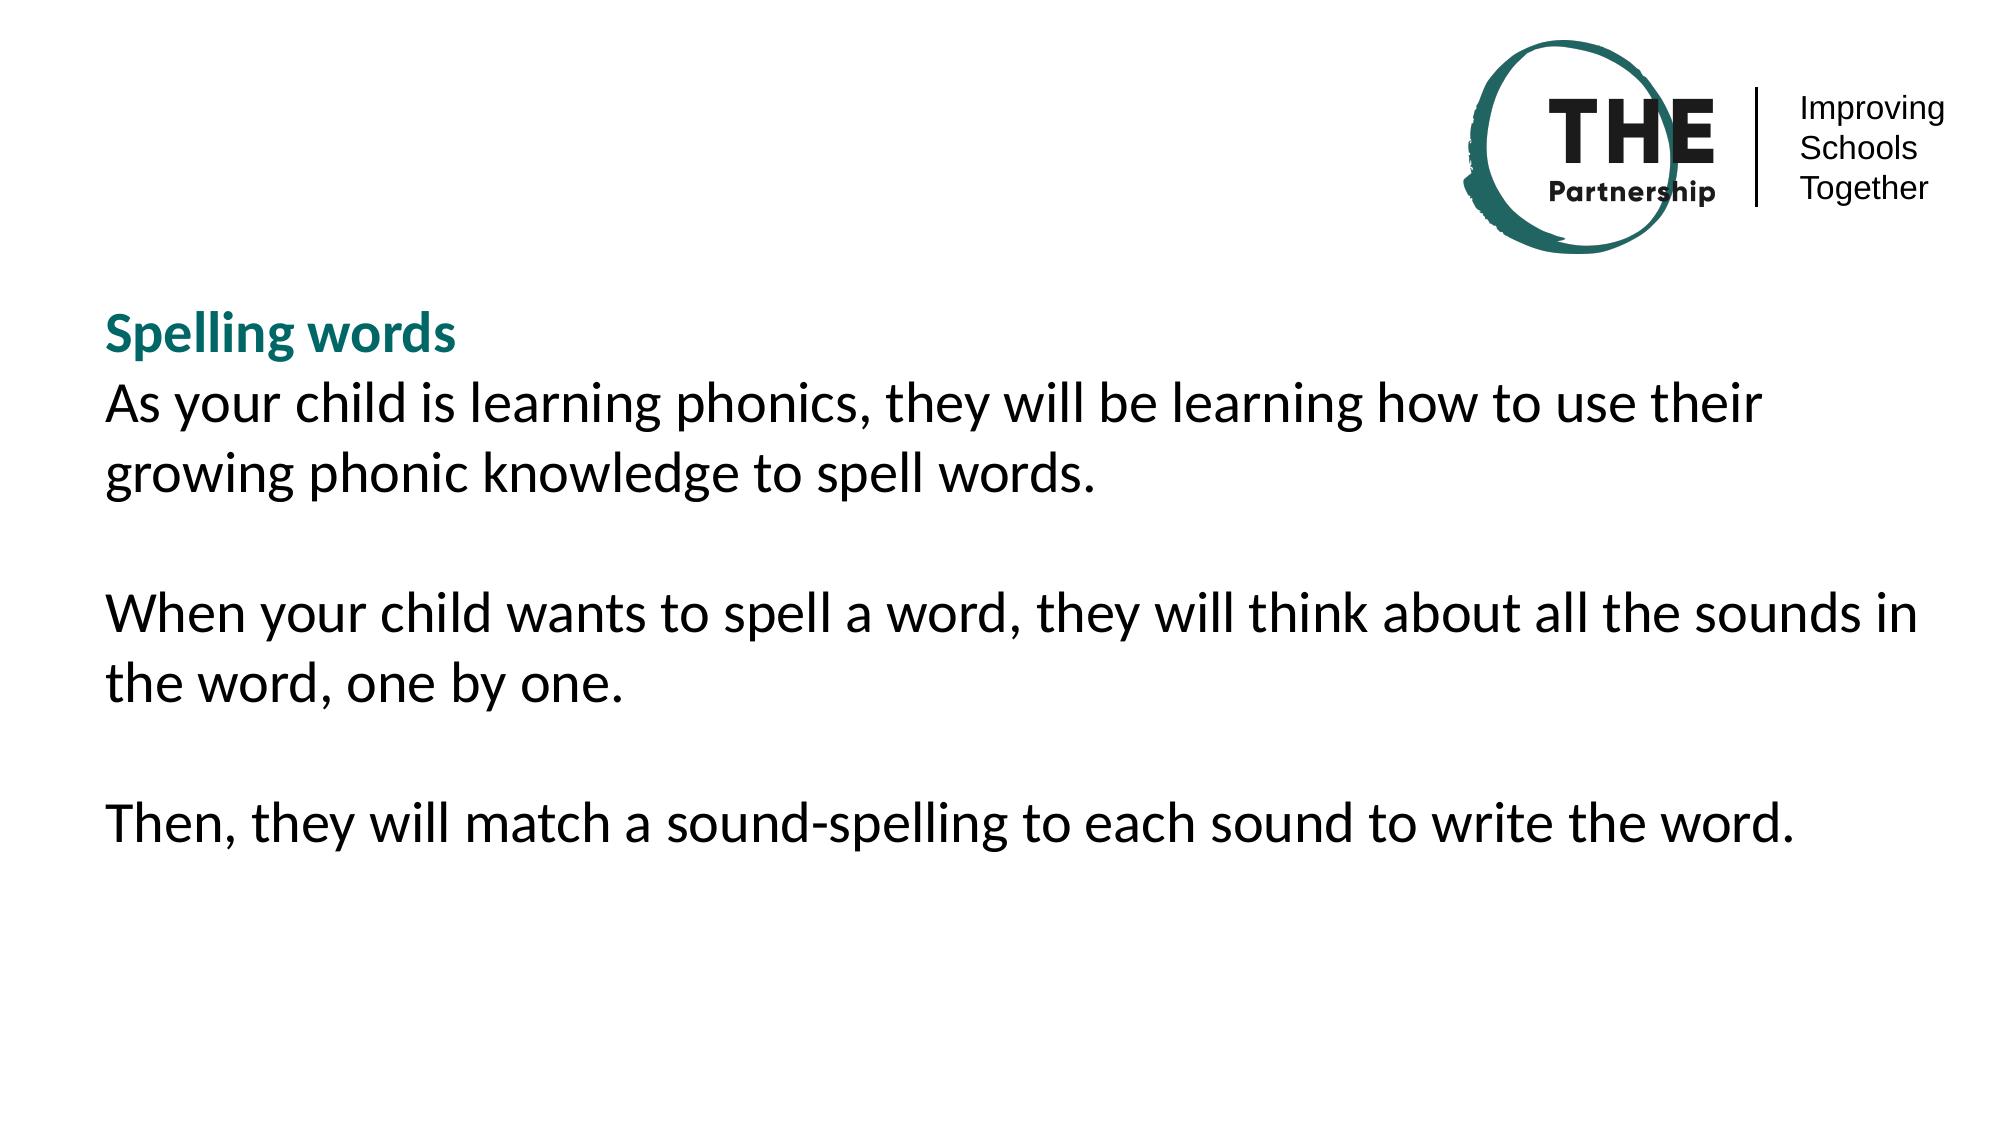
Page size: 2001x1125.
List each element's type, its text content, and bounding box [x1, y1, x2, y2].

picture [1463, 40, 1715, 254]
text_box Spelling words As your child is learning phonics, they will be learning how to use their growing phonic knowledge to spell words. When your child wants to spell a word, they will think about all the sounds in the word, one by one. Then, they will match a sound-spelling to each sound to write the word. [90, 286, 1940, 862]
